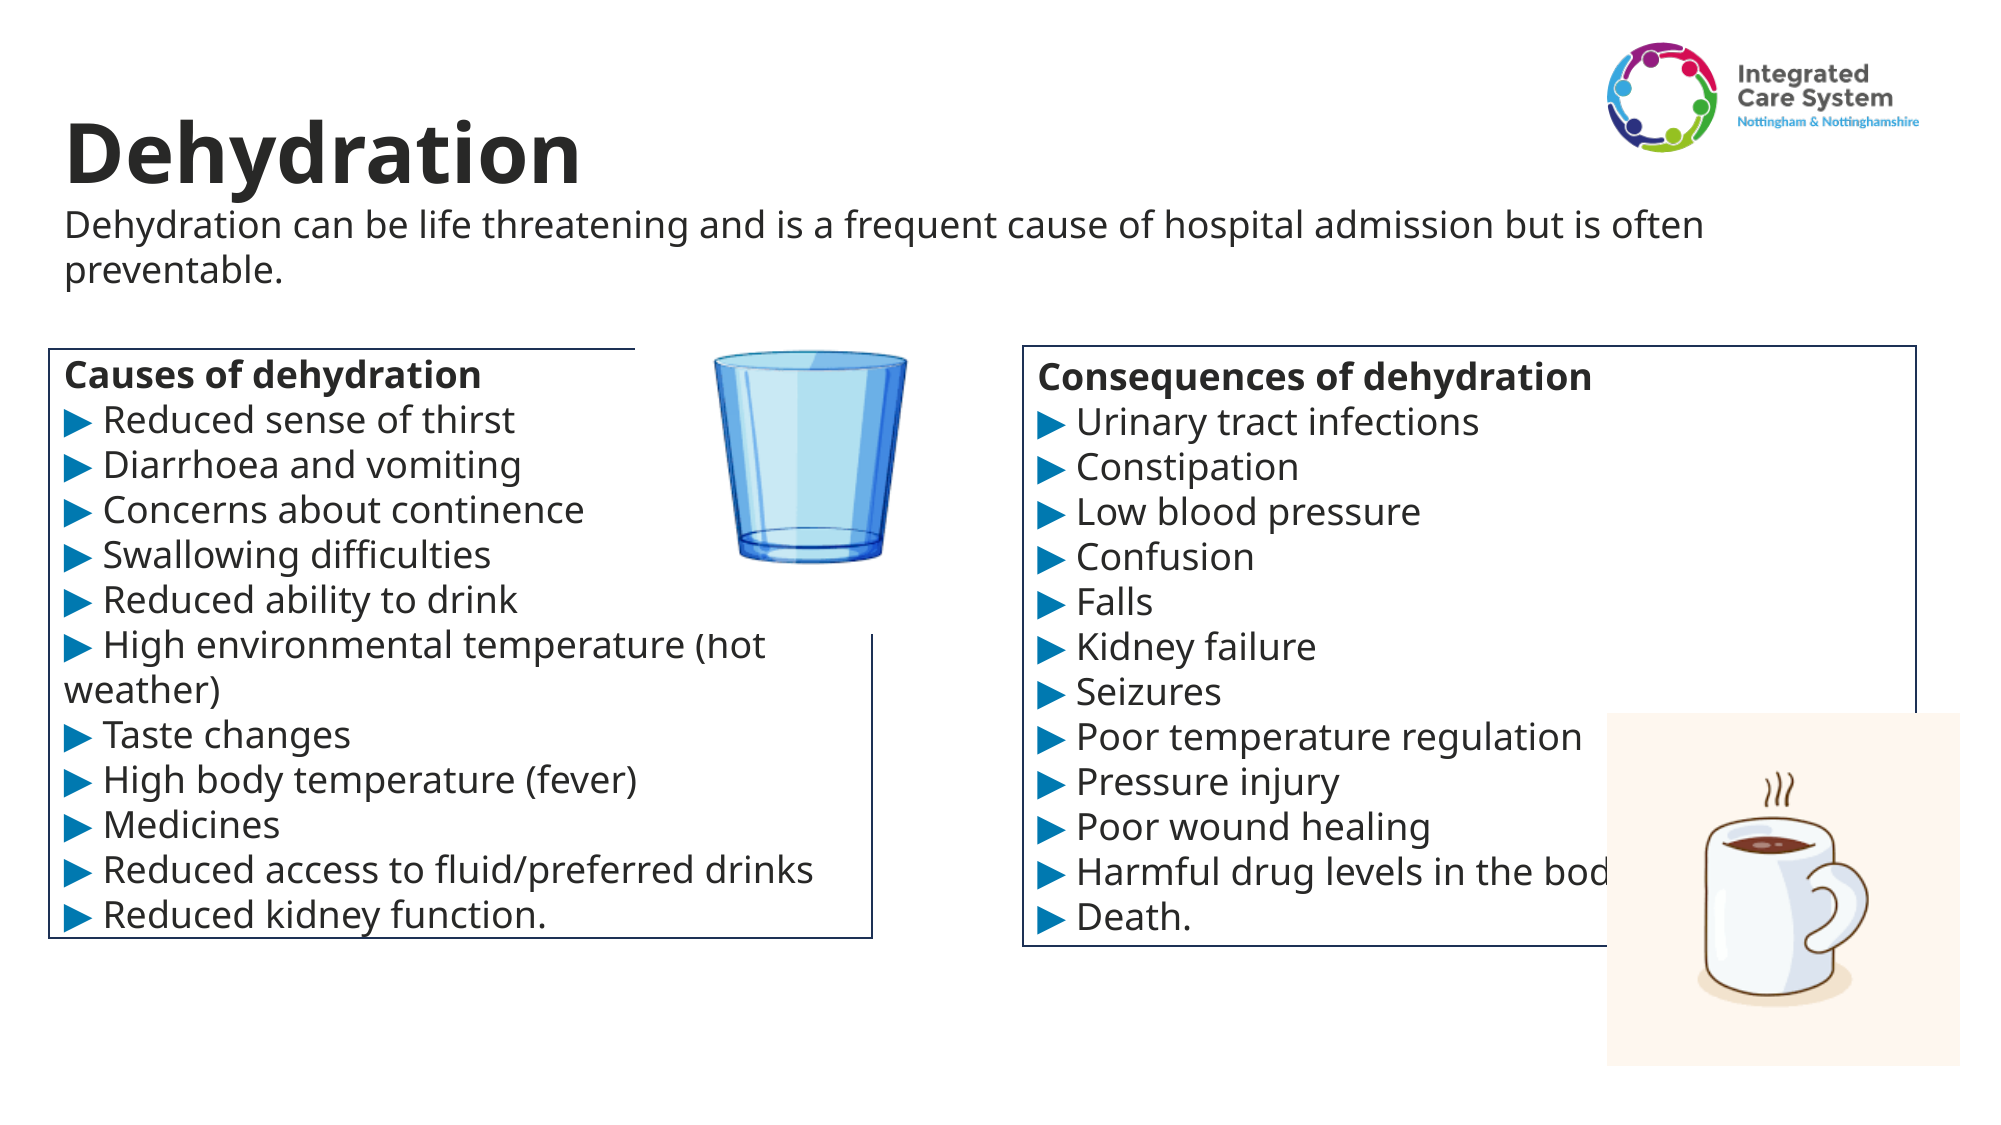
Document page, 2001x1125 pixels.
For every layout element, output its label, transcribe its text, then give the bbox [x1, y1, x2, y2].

text_box Causes of dehydration ▶ Reduced sense of thirst ▶ Diarrhoea and vomiting ▶ Concerns about continence ▶ Swallowing difficulties ▶ Reduced ability to drink ▶ High environmental temperature (hot weather) ▶ Taste changes ▶ High body temperature (fever) ▶ Medicines ▶ Reduced access to fluid/preferred drinks ▶ Reduced kidney function. [48, 348, 873, 939]
text_box Consequences of dehydration ▶ Urinary tract infections ▶ Constipation ▶ Low blood pressure ▶ Confusion ▶ Falls ▶ Kidney failure ▶ Seizures ▶ Poor temperature regulation ▶ Pressure injury ▶ Poor wound healing ▶ Harmful drug levels in the body ▶ Death. [1022, 345, 1917, 947]
text_box Dehydration Dehydration can be life threatening and is a frequent cause of hospital admission but is often preventable. [48, 109, 1836, 283]
picture [635, 281, 987, 634]
picture [1607, 42, 1919, 153]
picture [1607, 713, 1960, 1066]
